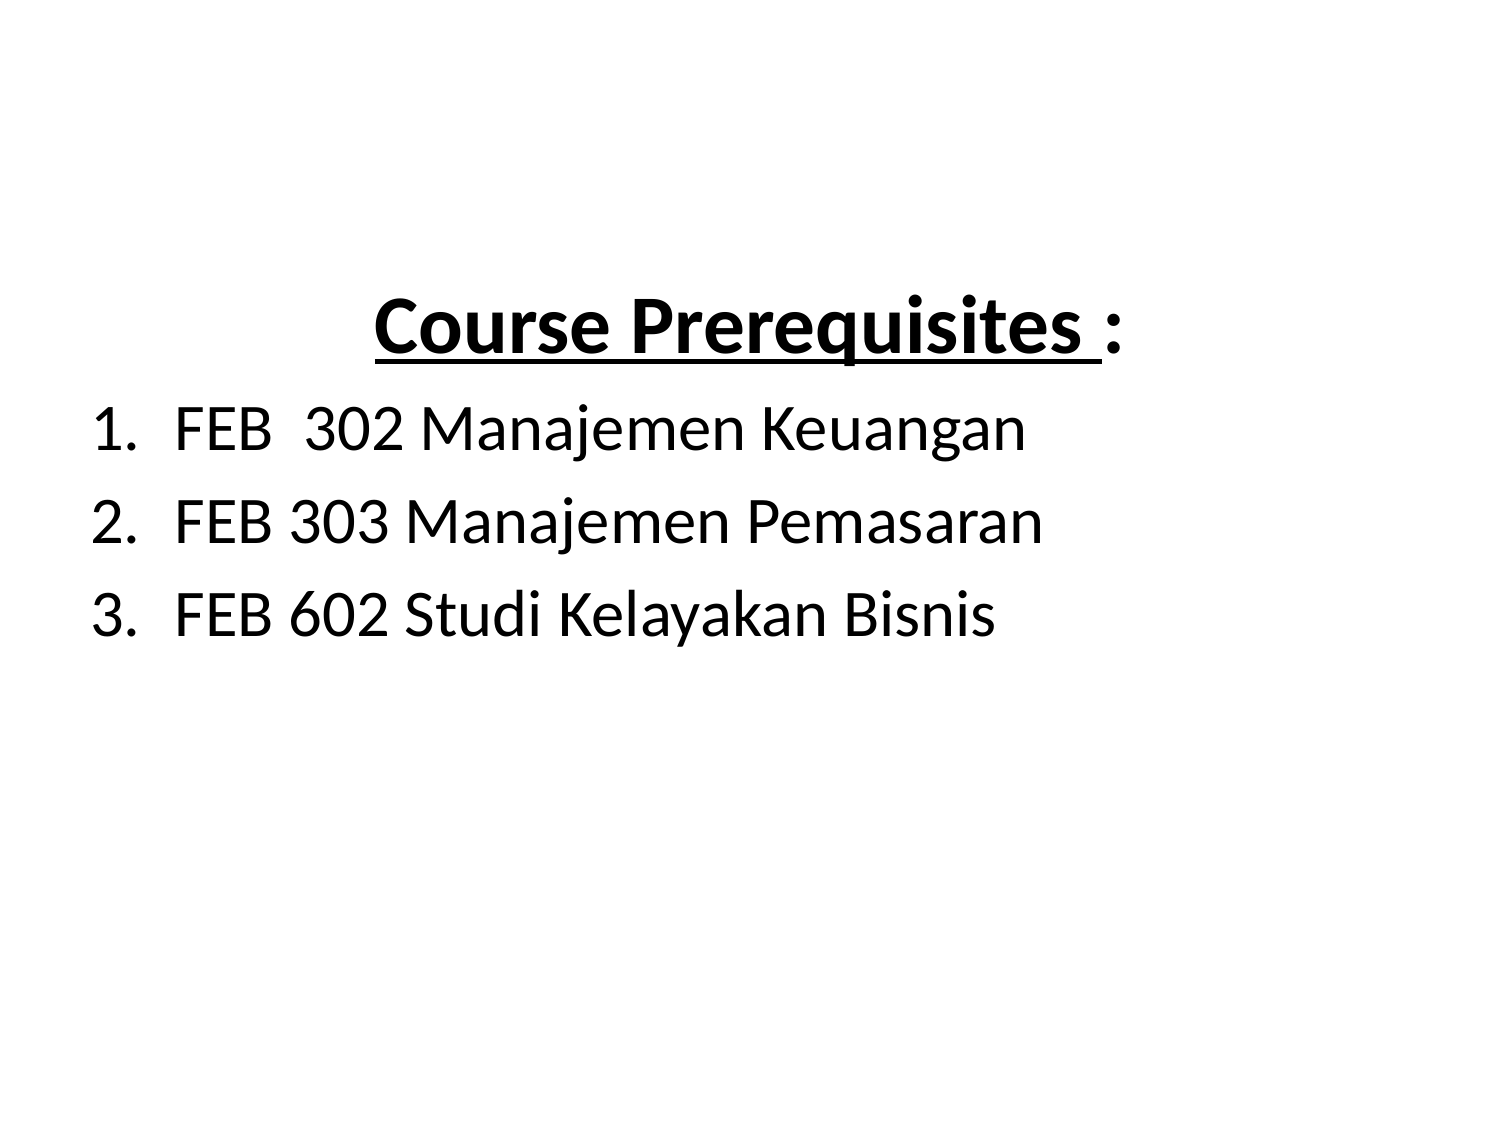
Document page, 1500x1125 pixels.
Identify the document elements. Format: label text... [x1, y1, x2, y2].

list Course Prerequisites : FEB 302 Manajemen Keuangan FEB 303 Manajemen Pemasaran FEB 602 Studi Kelayakan Bisnis [75, 262, 1425, 1005]
